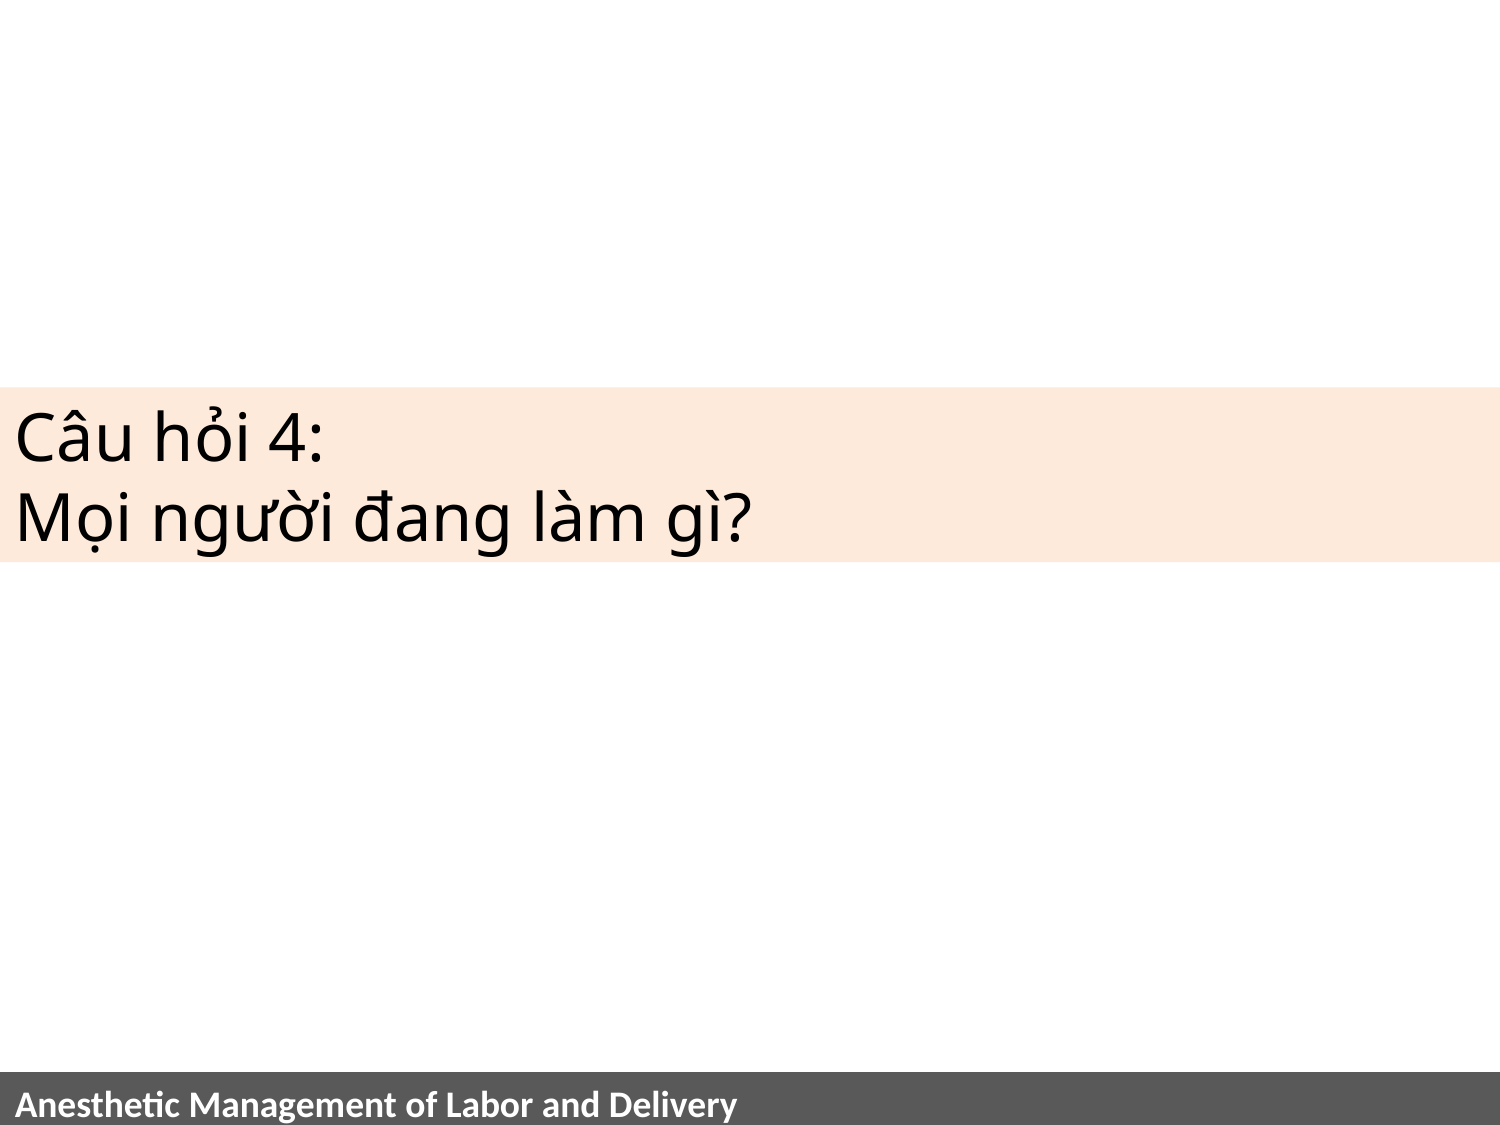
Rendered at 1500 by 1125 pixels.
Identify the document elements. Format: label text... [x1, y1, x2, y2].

text_box Anesthetic Management of Labor and Delivery [0, 1072, 1500, 1125]
text_box Câu hỏi 4: Mọi người đang làm gì? [0, 387, 1500, 563]
